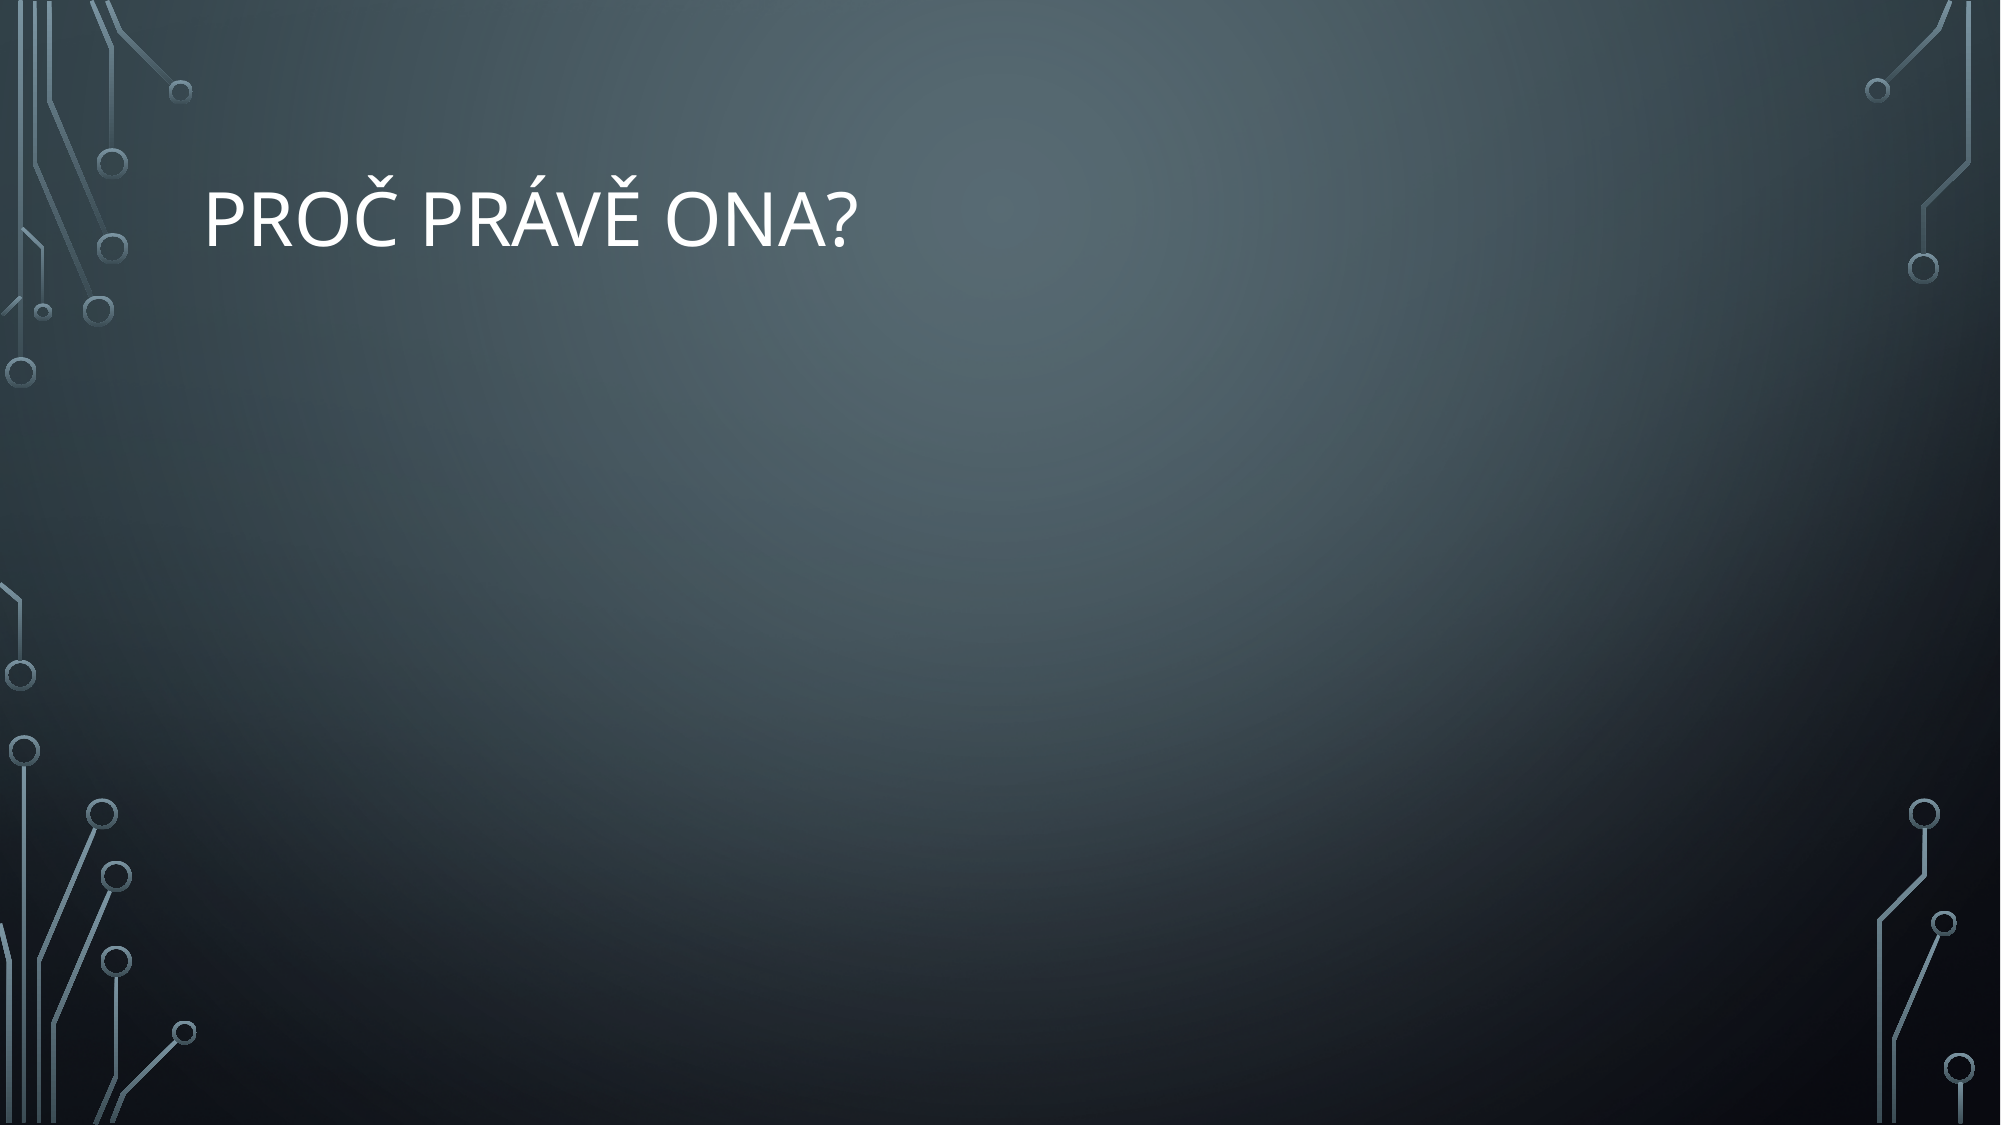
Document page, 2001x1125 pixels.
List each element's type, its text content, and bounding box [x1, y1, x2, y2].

title Proč právě ona? [187, 101, 1813, 344]
